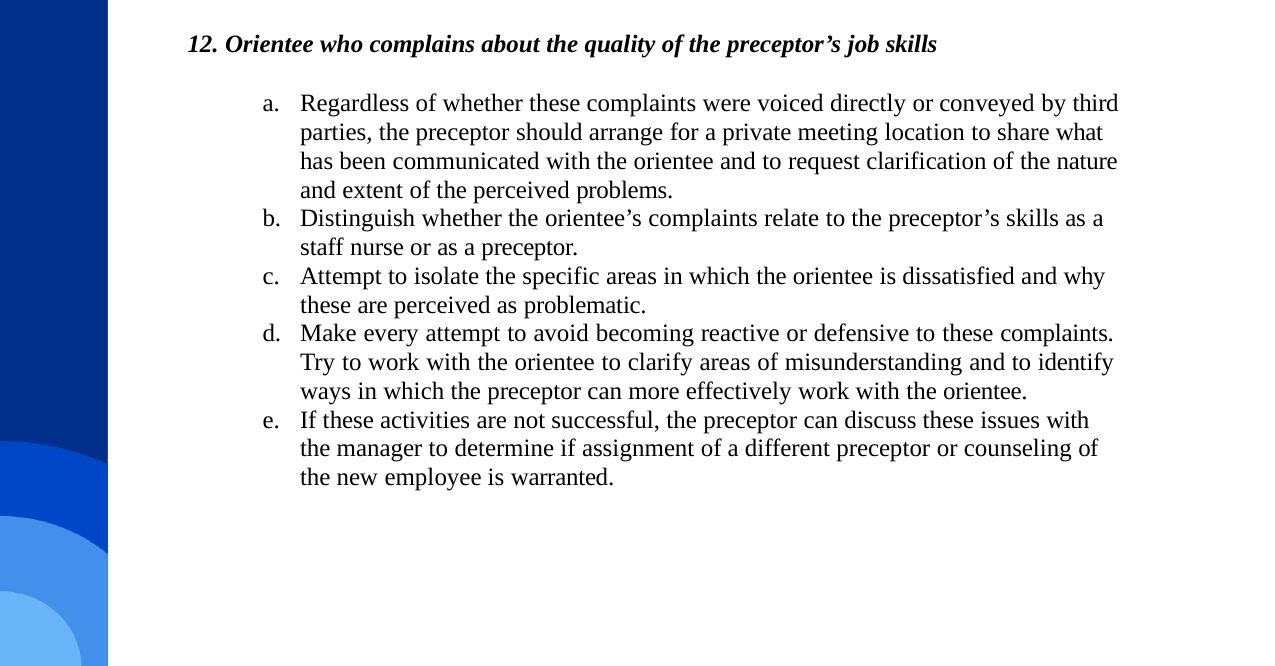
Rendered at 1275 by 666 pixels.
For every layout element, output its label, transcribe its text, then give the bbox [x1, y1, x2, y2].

picture [0, 0, 1275, 666]
text_box Orientee who complains about the quality of the preceptor’s job skills Regardless of whether these complaints were voiced directly or conveyed by third parties, the preceptor should arrange for a private meeting location to share what has been communicated with the orientee and to request clarification of the nature and extent of the perceived problems. Distinguish whether the orientee’s complaints relate to the preceptor’s skills as a staff nurse or as a preceptor. Attempt to isolate the specific areas in which the orientee is dissatisfied and why these are perceived as problematic. Make every attempt to avoid becoming reactive or defensive to these complaints. Try to work with the orientee to clarify areas of misunderstanding and to identify ways in which the preceptor can more effectively work with the orientee. If these activities are not successful, the preceptor can discuss these issues with the manager to determine if assignment of a different preceptor or counseling of the new employee is warranted. [185, 25, 1124, 491]
